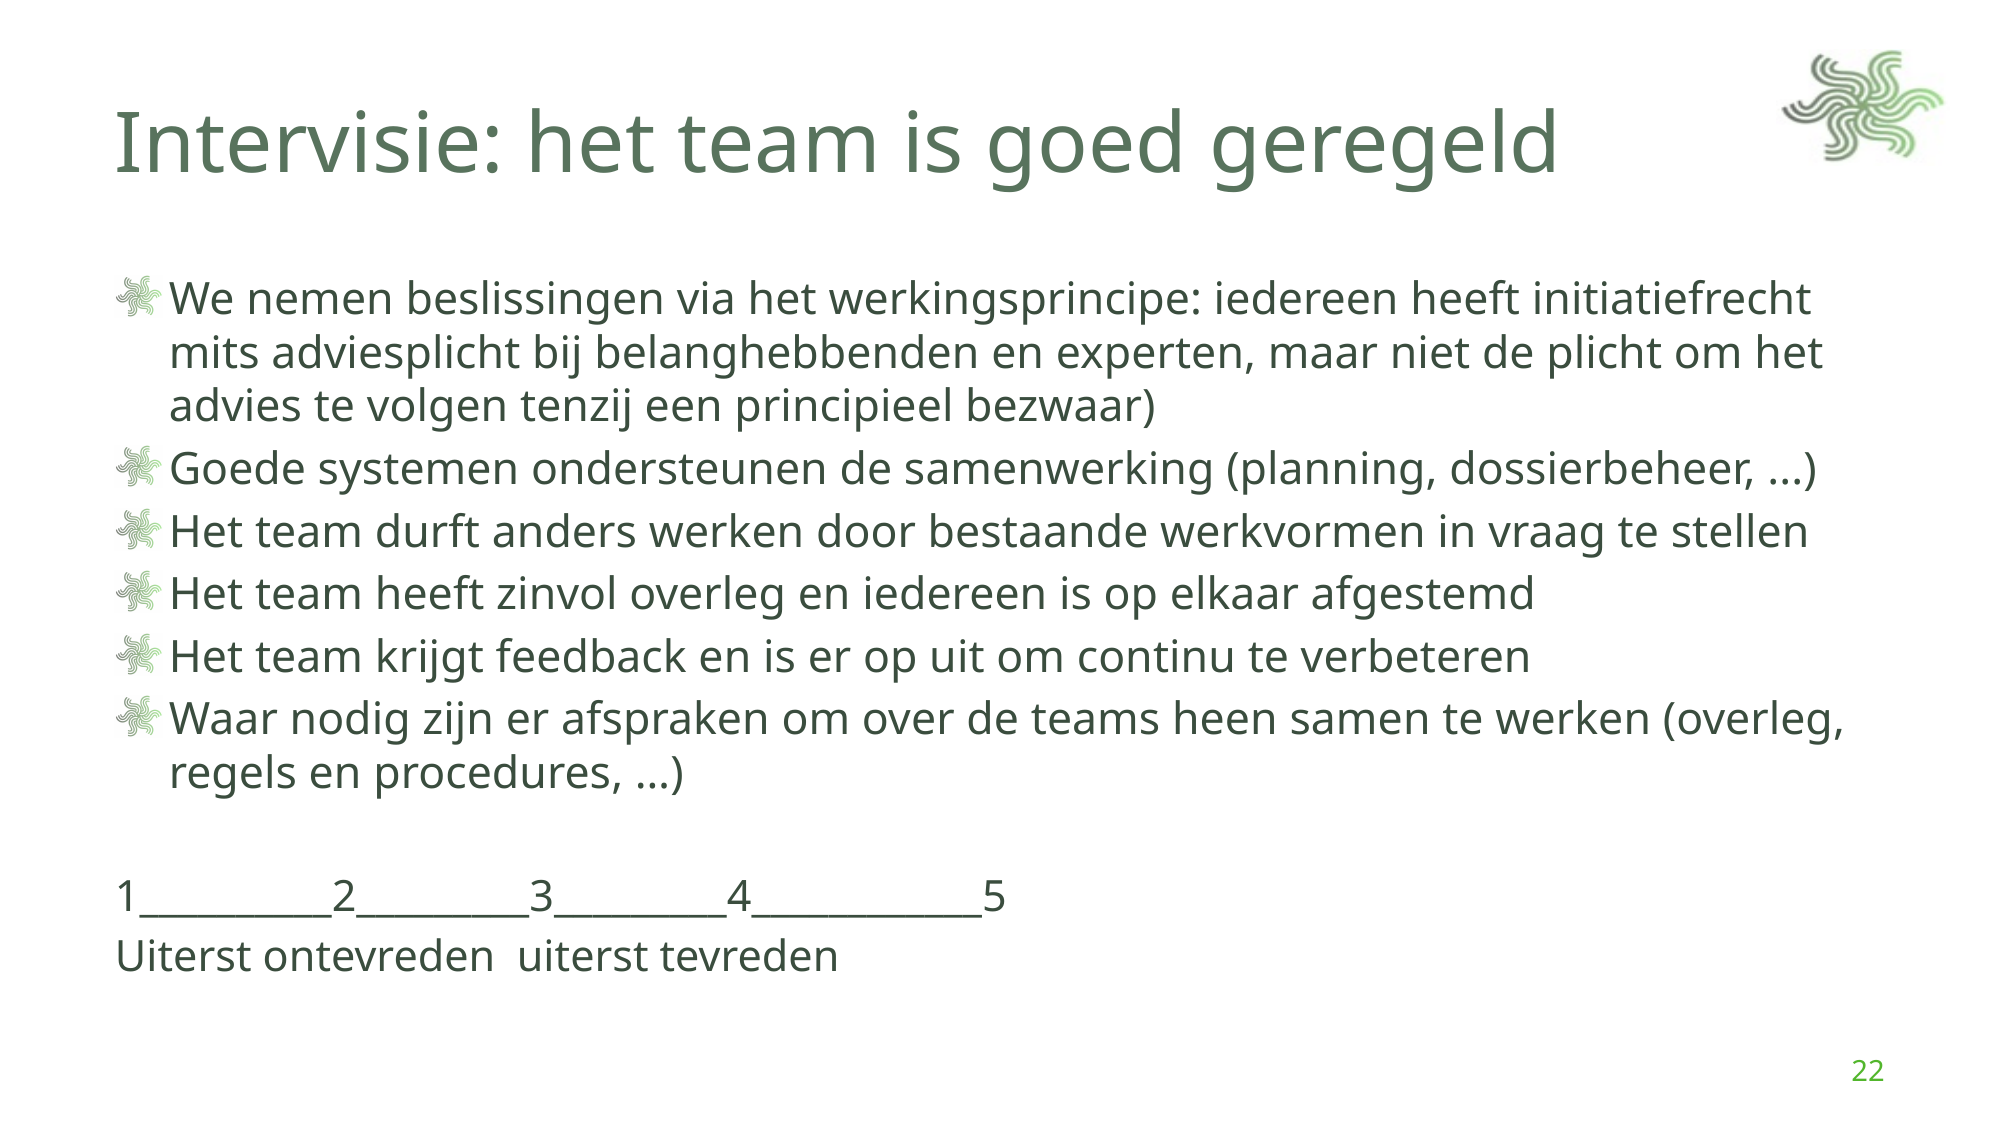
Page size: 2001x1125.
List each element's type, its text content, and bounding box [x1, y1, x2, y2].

title Intervisie: het team is goed geregeld [99, 45, 1746, 233]
picture [114, 508, 163, 551]
picture [114, 445, 163, 488]
slide_number 22 [1433, 1042, 1900, 1103]
picture [114, 570, 163, 613]
picture [114, 695, 163, 738]
picture [1776, 49, 1950, 166]
list We nemen beslissingen via het werkingsprincipe: iedereen heeft initiatiefrecht mits adviesplicht bij belanghebbenden en experten, maar niet de plicht om het advies te volgen tenzij een principieel bezwaar) Goede systemen ondersteunen de samenwerking (planning, dossierbeheer, ...) Het team durft anders werken door bestaande werkvormen in vraag te stellen Het team heeft zinvol overleg en iedereen is op elkaar afgestemd Het team krijgt feedback en is er op uit om continu te verbeteren Waar nodig zijn er afspraken om over de teams heen samen te werken (overleg, regels en procedures, …) 1__________2_________3_________4____________5 Uiterst ontevreden uiterst tevreden [99, 262, 1900, 1005]
picture [114, 275, 163, 318]
picture [114, 633, 163, 676]
